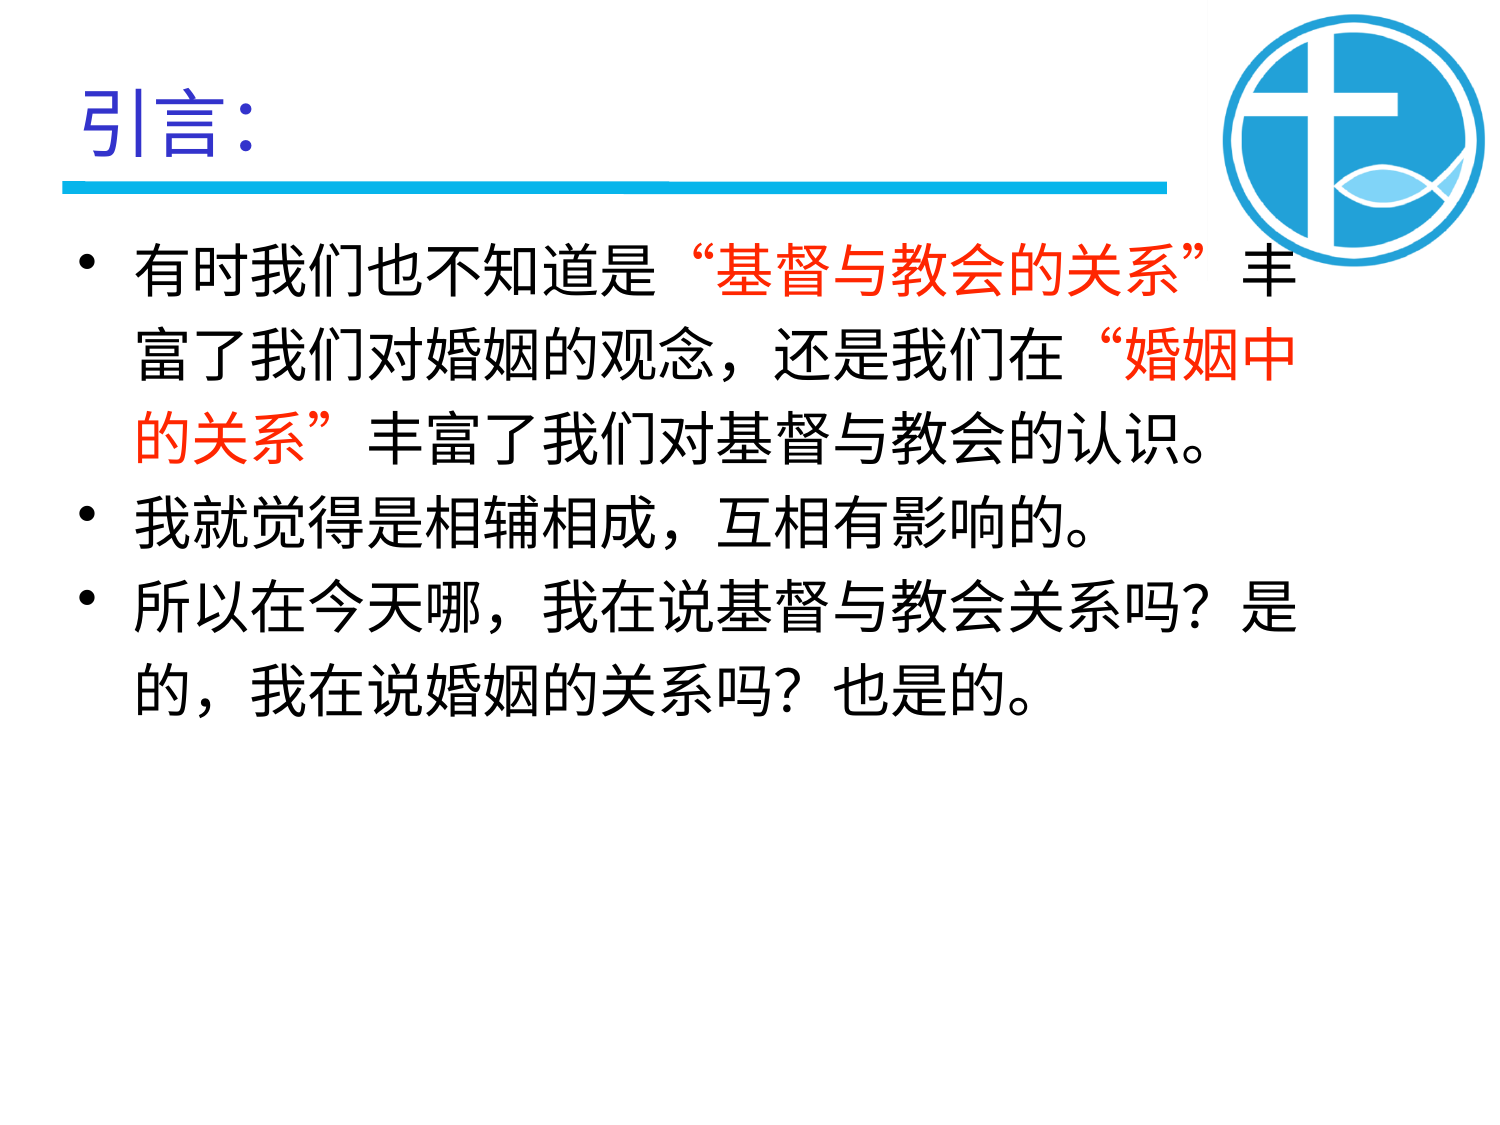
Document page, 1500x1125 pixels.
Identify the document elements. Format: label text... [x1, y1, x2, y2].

text_box 有时我们也不知道是“基督与教会的关系”丰富了我们对婚姻的观念，还是我们在“婚姻中的关系”丰富了我们对基督与教会的认识。 我就觉得是相辅相成，互相有影响的。 所以在今天哪，我在说基督与教会关系吗？是的，我在说婚姻的关系吗？也是的。 [69, 212, 1325, 834]
picture [1207, 0, 1500, 281]
text_box 引言： [69, 79, 1130, 175]
